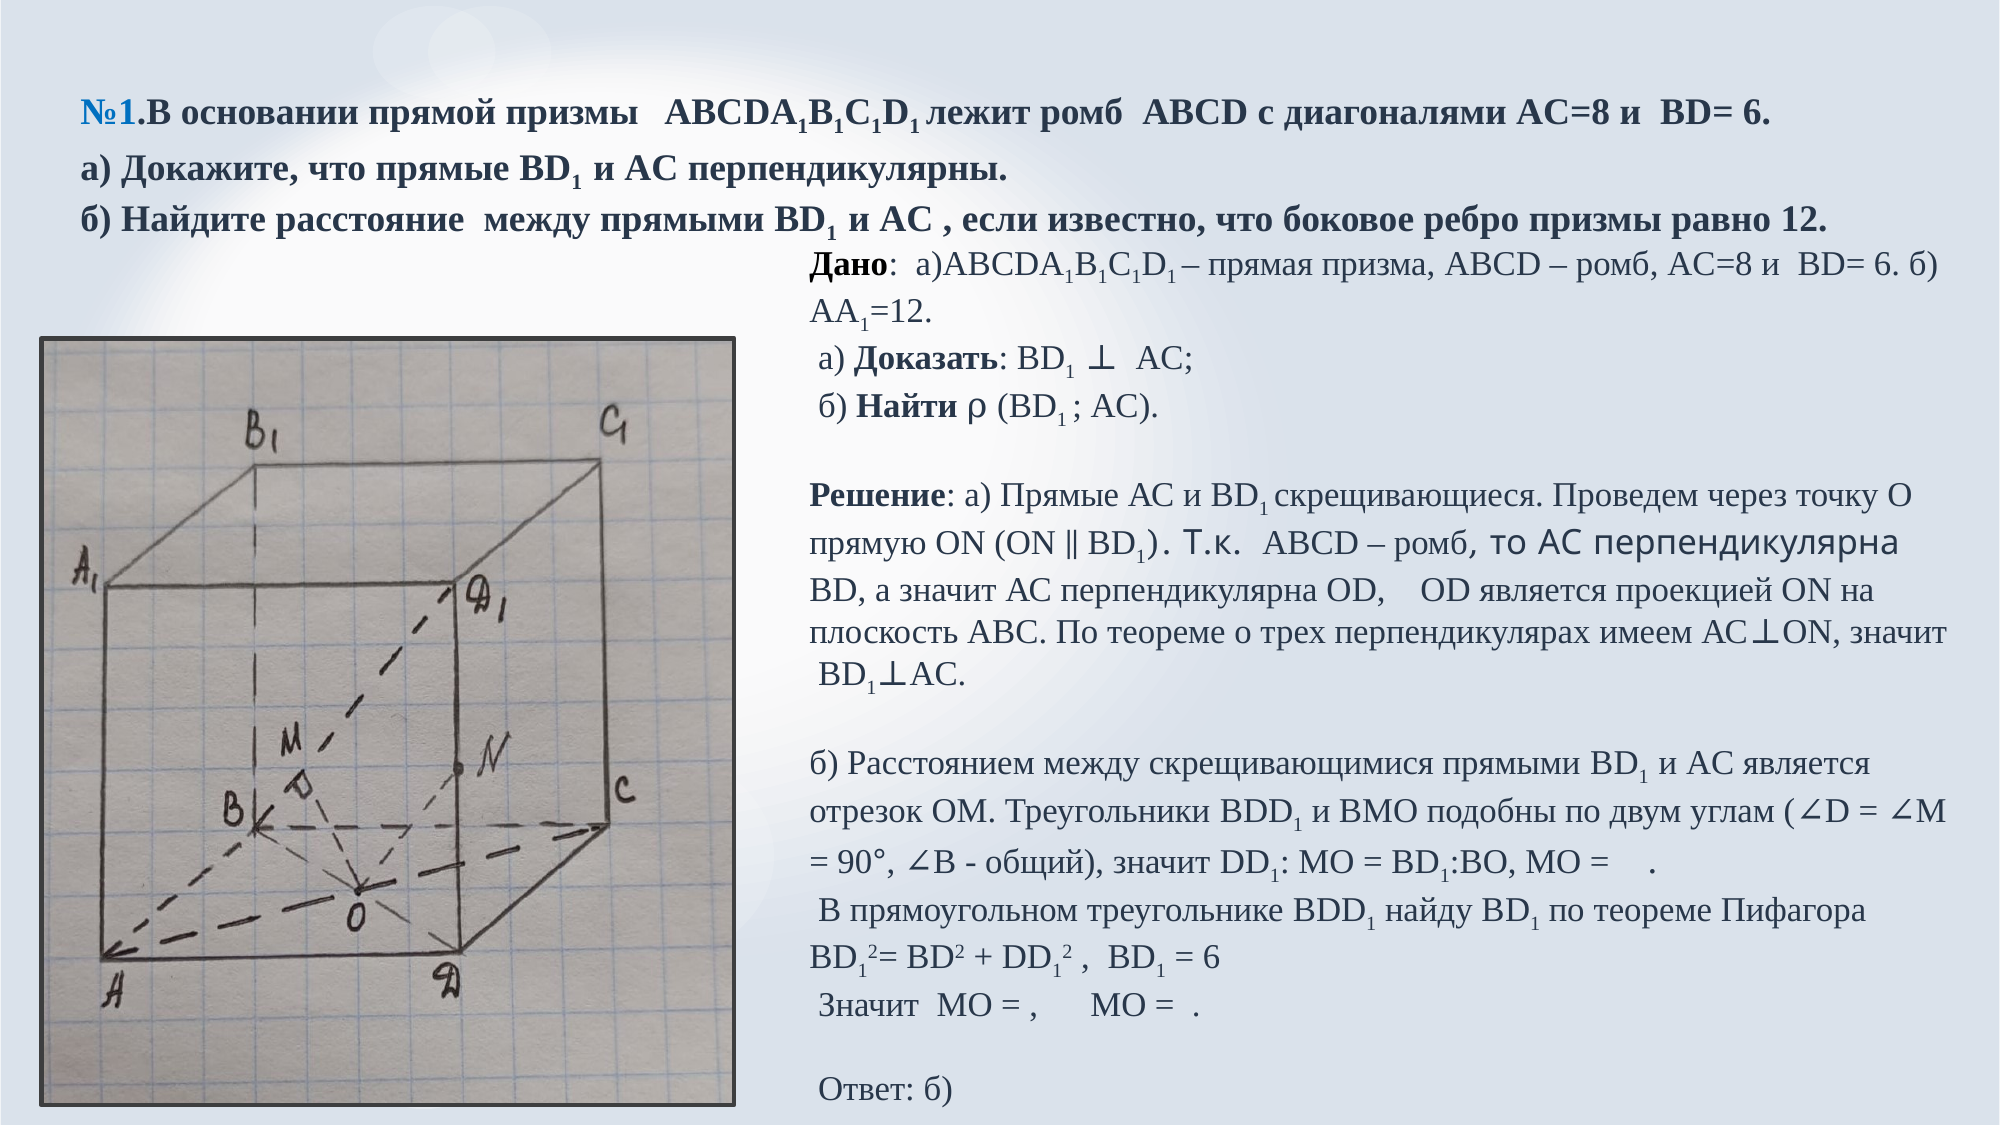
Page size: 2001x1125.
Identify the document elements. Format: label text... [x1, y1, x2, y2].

list Дано: а)ABCDA1B1C1D1 – прямая призма, ABCD – ромб, AC=8 и BD= 6. б) АА1=12. а) Доказать: BD1 ⊥ AC; б) Найти ρ (BD1 ; AC). Решение: а) Прямые АС и BD1 скрещивающиеся. Проведем через точку О прямую ОN (ON ‖ BD1). Т.к. ABCD – ромб, то АС перпендикулярна BD, а значит АС перпендикулярна ОD, ОD является проекцией ОN на плоскость АВС. По теореме о трех перпендикулярах имеем АС⊥ON, значит BD1⊥AC. б) Расстоянием между скрещивающимися прямыми BD1 и AC является отрезок ОМ. Треугольники BDD1 и ВМО подобны по двум углам (∠D = ∠M = 90°, ∠В - общий), значит DD1: МО = BD1:ВО, МО = . В прямоугольном треугольнике BDD1 найду ВD1 по теореме Пифагора BD12= BD2 + DD12 , BD1 = 6 Значит МО = , МО = . Ответ: б) [794, 232, 1965, 1125]
picture [43, 340, 733, 1103]
title №1.В основании прямой призмы ABCDA1B1C1D1 лежит ромб ABCD с диагоналями AC=8 и BD= 6. а) Докажите, что прямые BD1 и AC перпендикулярны. б) Найдите расстояние между прямыми BD1 и AC , если известно, что боковое ребро призмы равно 12. [65, 45, 1895, 233]
